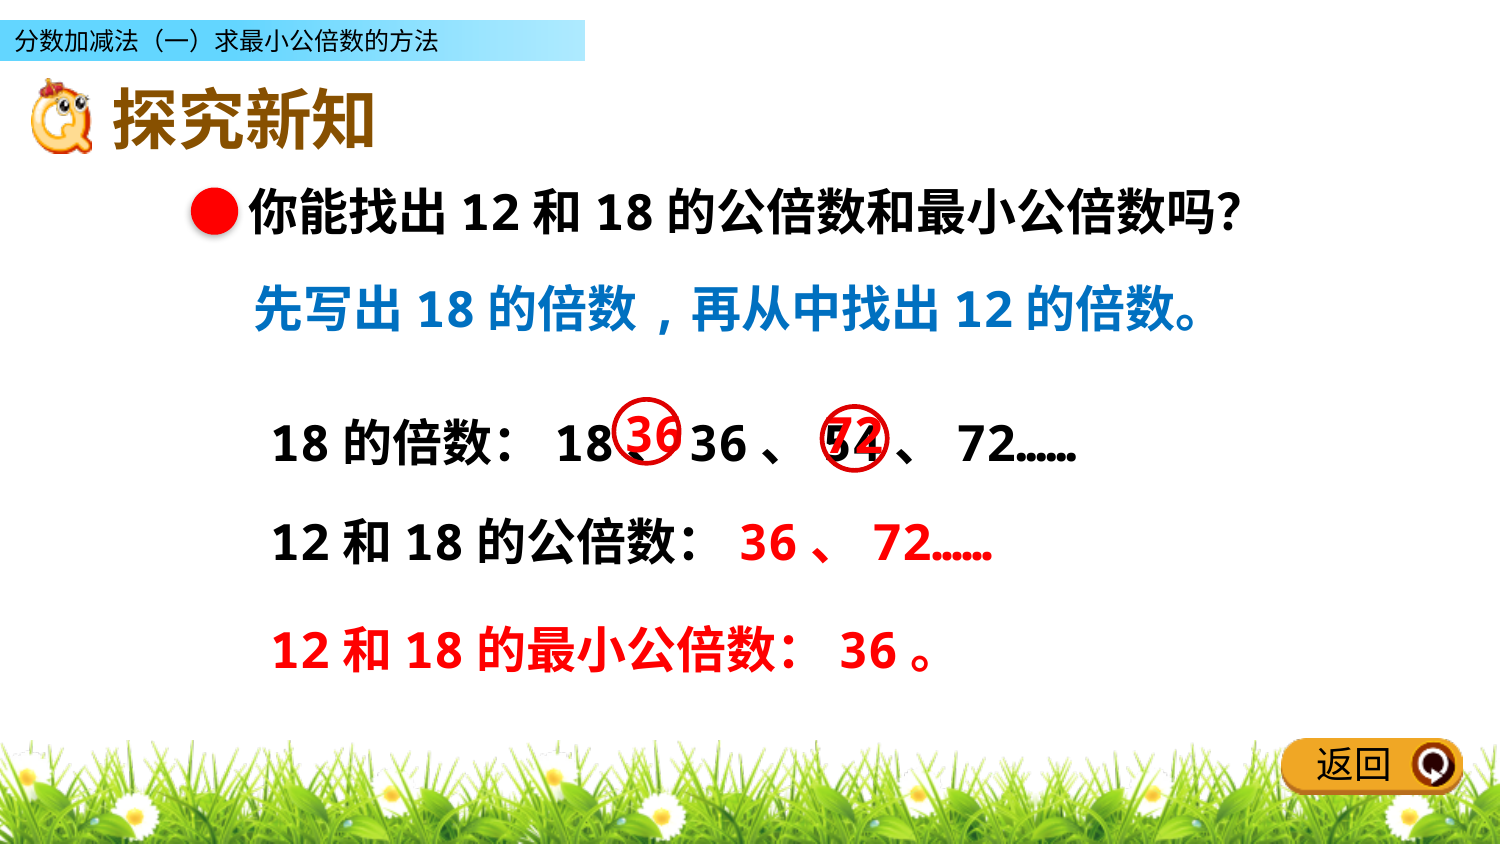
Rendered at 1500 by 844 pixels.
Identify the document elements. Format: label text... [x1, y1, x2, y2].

picture [0, 740, 1500, 844]
text_box 36 [609, 395, 766, 471]
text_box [1281, 733, 1464, 795]
picture [31, 78, 92, 154]
text_box 72 [809, 396, 966, 471]
text_box 你能找出12和18的公倍数和最小公倍数吗？ [233, 173, 1265, 248]
text_box [821, 406, 888, 471]
text_box 12和18的公倍数：36、72…… [255, 502, 1012, 578]
text_box 探究新知 [100, 72, 404, 164]
text_box [613, 399, 680, 464]
text_box 18的倍数：18、36、54、72…… [255, 392, 1221, 479]
text_box 12和18的最小公倍数：36。 [255, 610, 1012, 686]
text_box 先写出18的倍数,再从中找出12的倍数。 [238, 269, 1270, 345]
text_box [188, 185, 241, 237]
